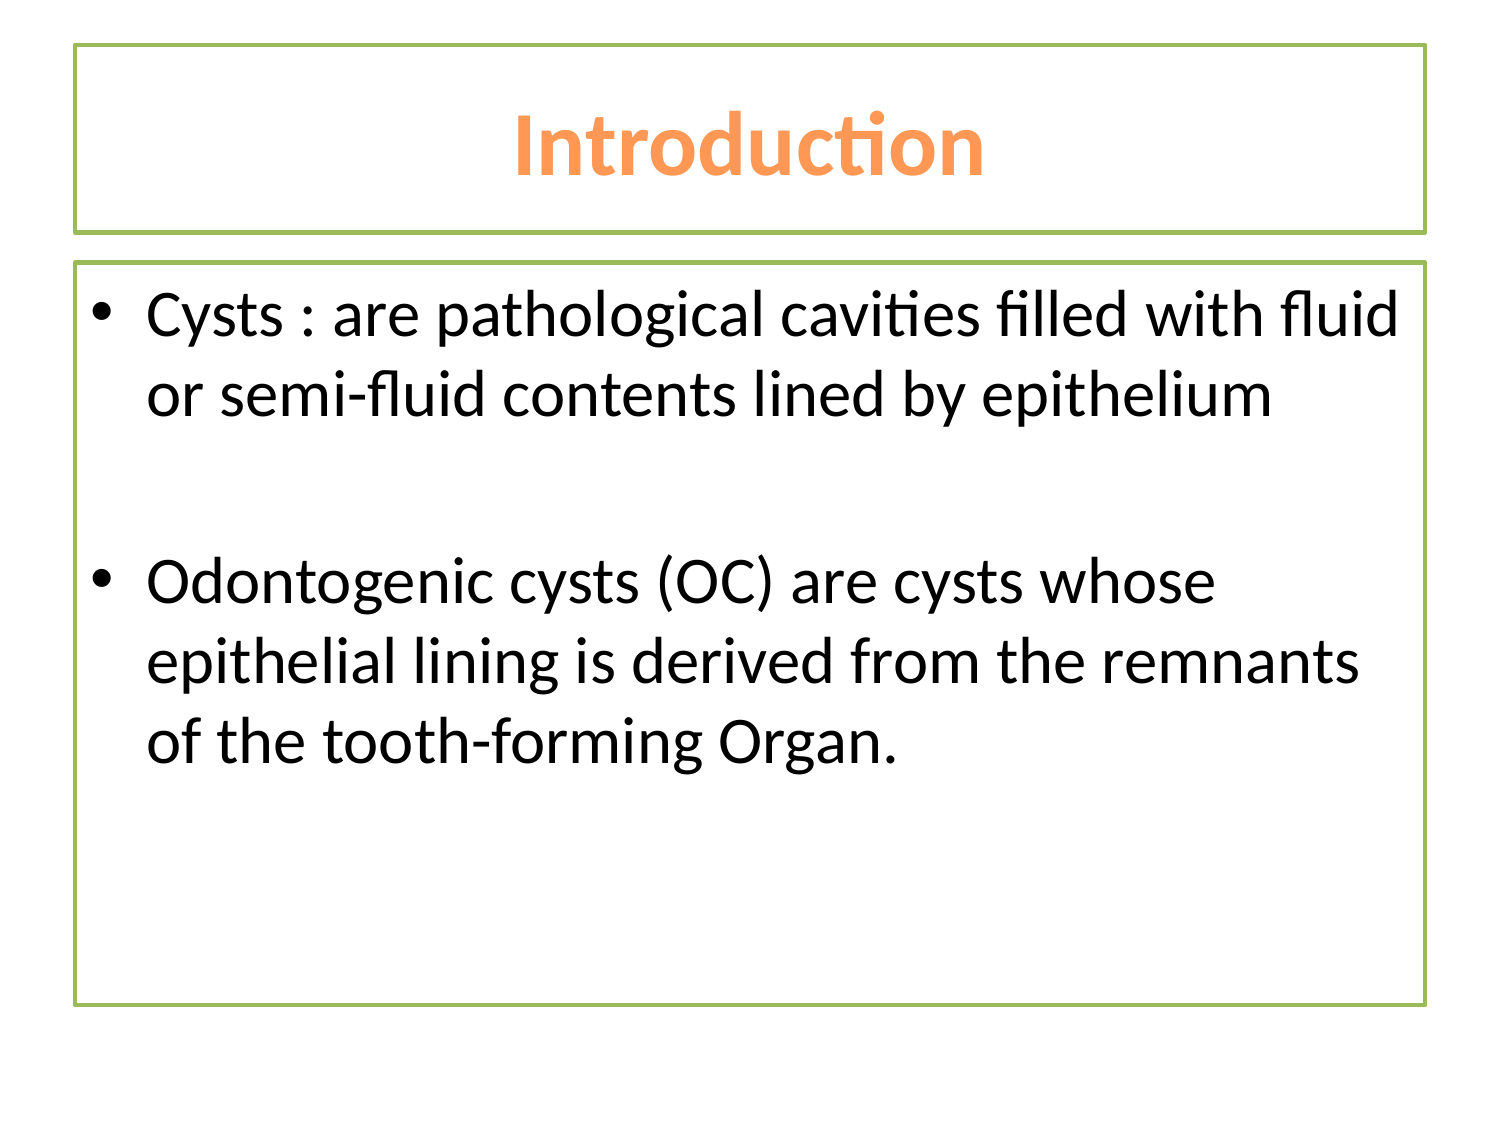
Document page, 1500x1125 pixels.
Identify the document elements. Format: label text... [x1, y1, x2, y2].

title Introduction [73, 43, 1427, 235]
list Cysts : are pathological cavities filled with fluid or semi-fluid contents lined by epithelium Odontogenic cysts (OC) are cysts whose epithelial lining is derived from the remnants of the tooth-forming Organ. [73, 260, 1427, 1007]
